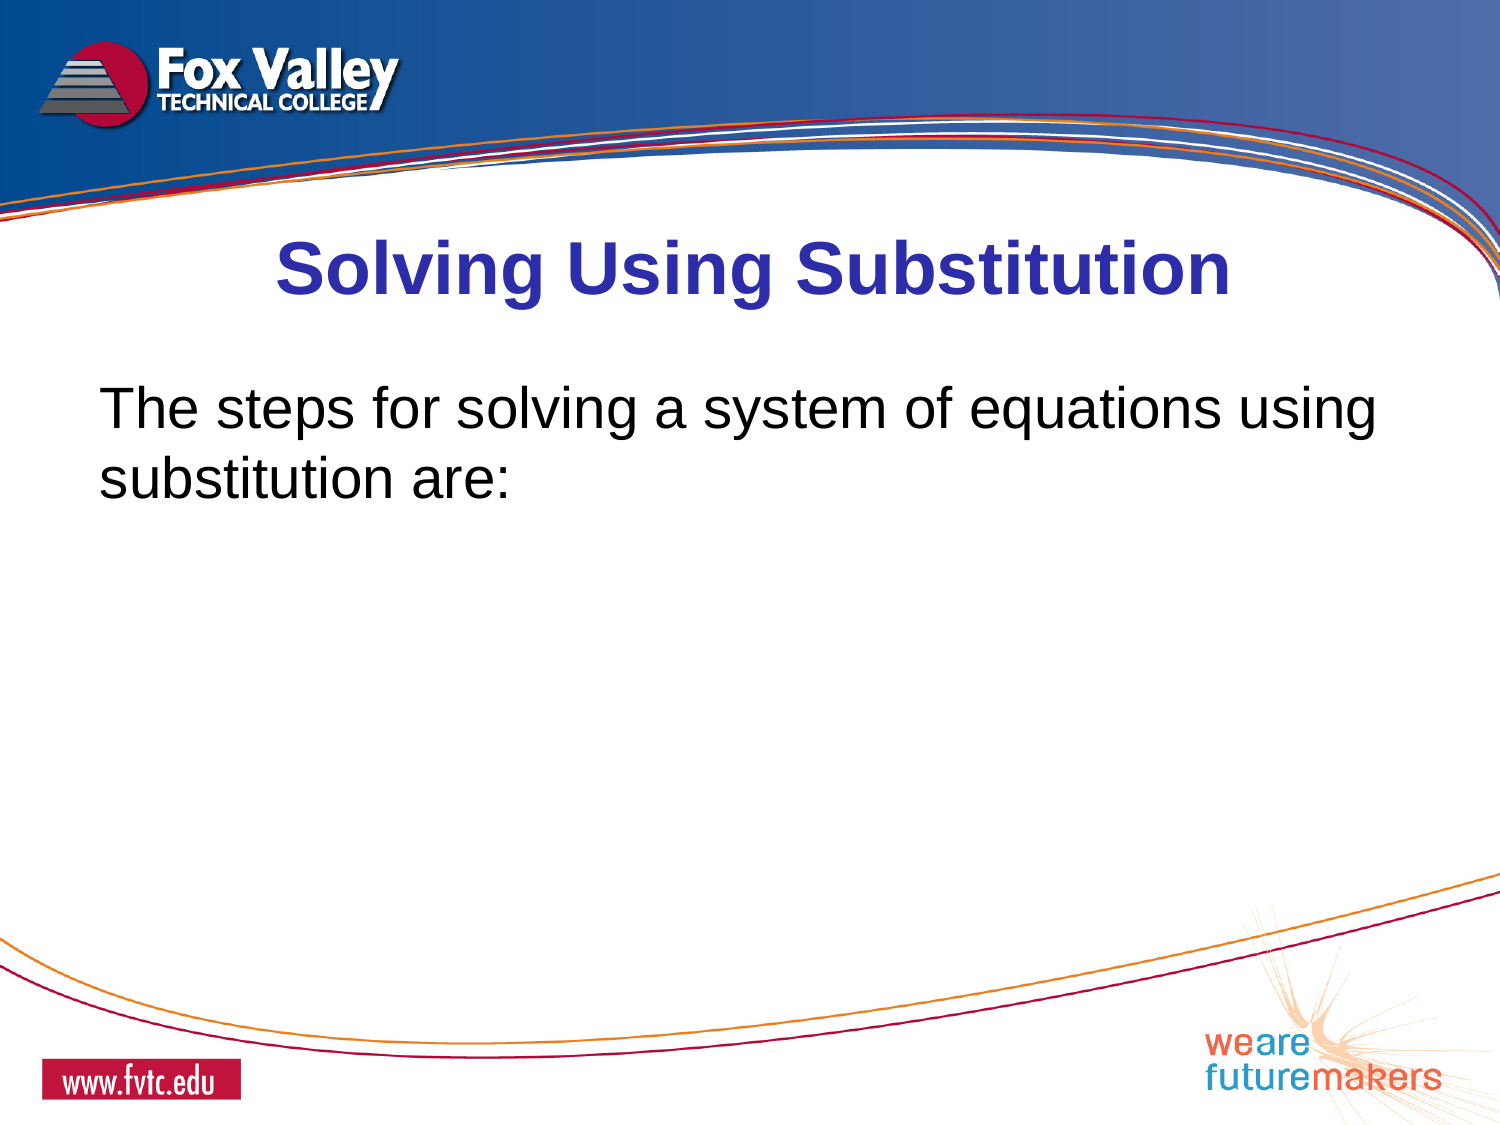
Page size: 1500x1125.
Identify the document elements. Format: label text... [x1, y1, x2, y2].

text_box The steps for solving a system of equations using substitution are: [85, 362, 1411, 518]
picture [0, 0, 1500, 1125]
text_box Solving Using Substitution [260, 212, 1249, 318]
